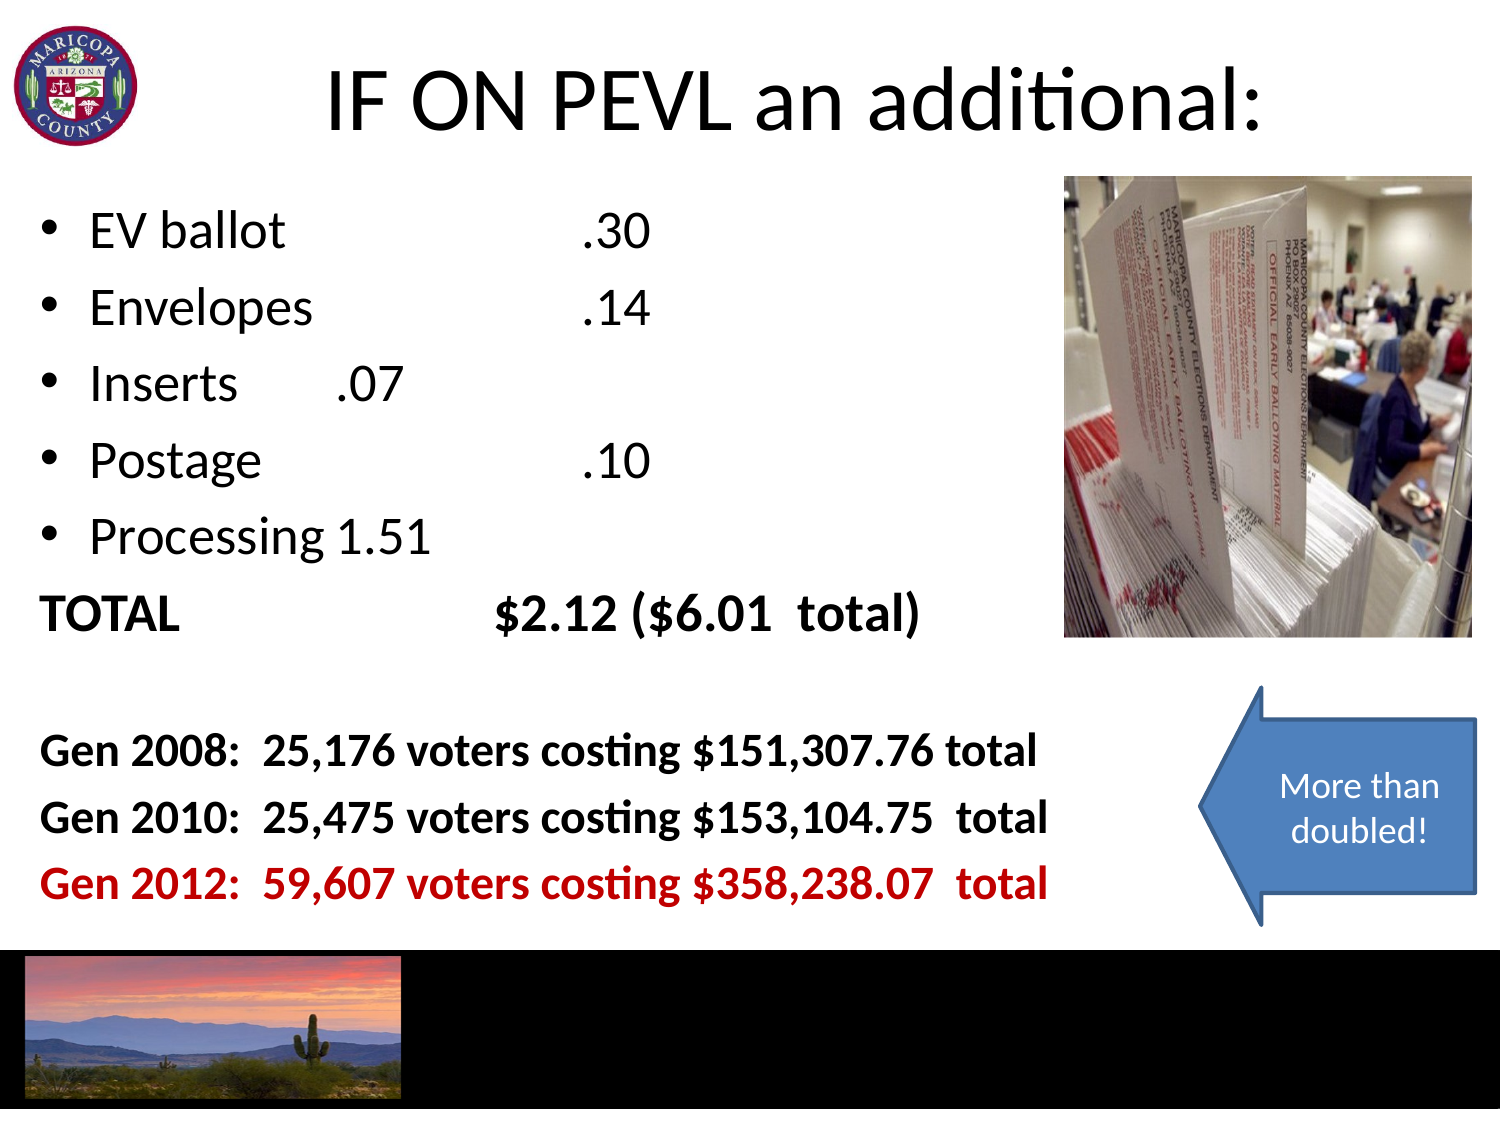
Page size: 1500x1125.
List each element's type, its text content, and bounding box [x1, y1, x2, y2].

list EV ballot .30 Envelopes .14 Inserts .07 Postage .10 Processing 1.51 TOTAL $2.12 ($6.01 total) Gen 2008: 25,176 voters costing $151,307.76 total Gen 2010: 25,475 voters costing $153,104.75 total Gen 2012: 59,607 voters costing $358,238.07 total [24, 186, 1438, 924]
title IF ON PEVL an additional: [130, 0, 1481, 188]
picture [0, 950, 1500, 1109]
text_box More than doubled! [1198, 685, 1478, 928]
picture [1062, 174, 1476, 638]
picture [12, 24, 138, 148]
